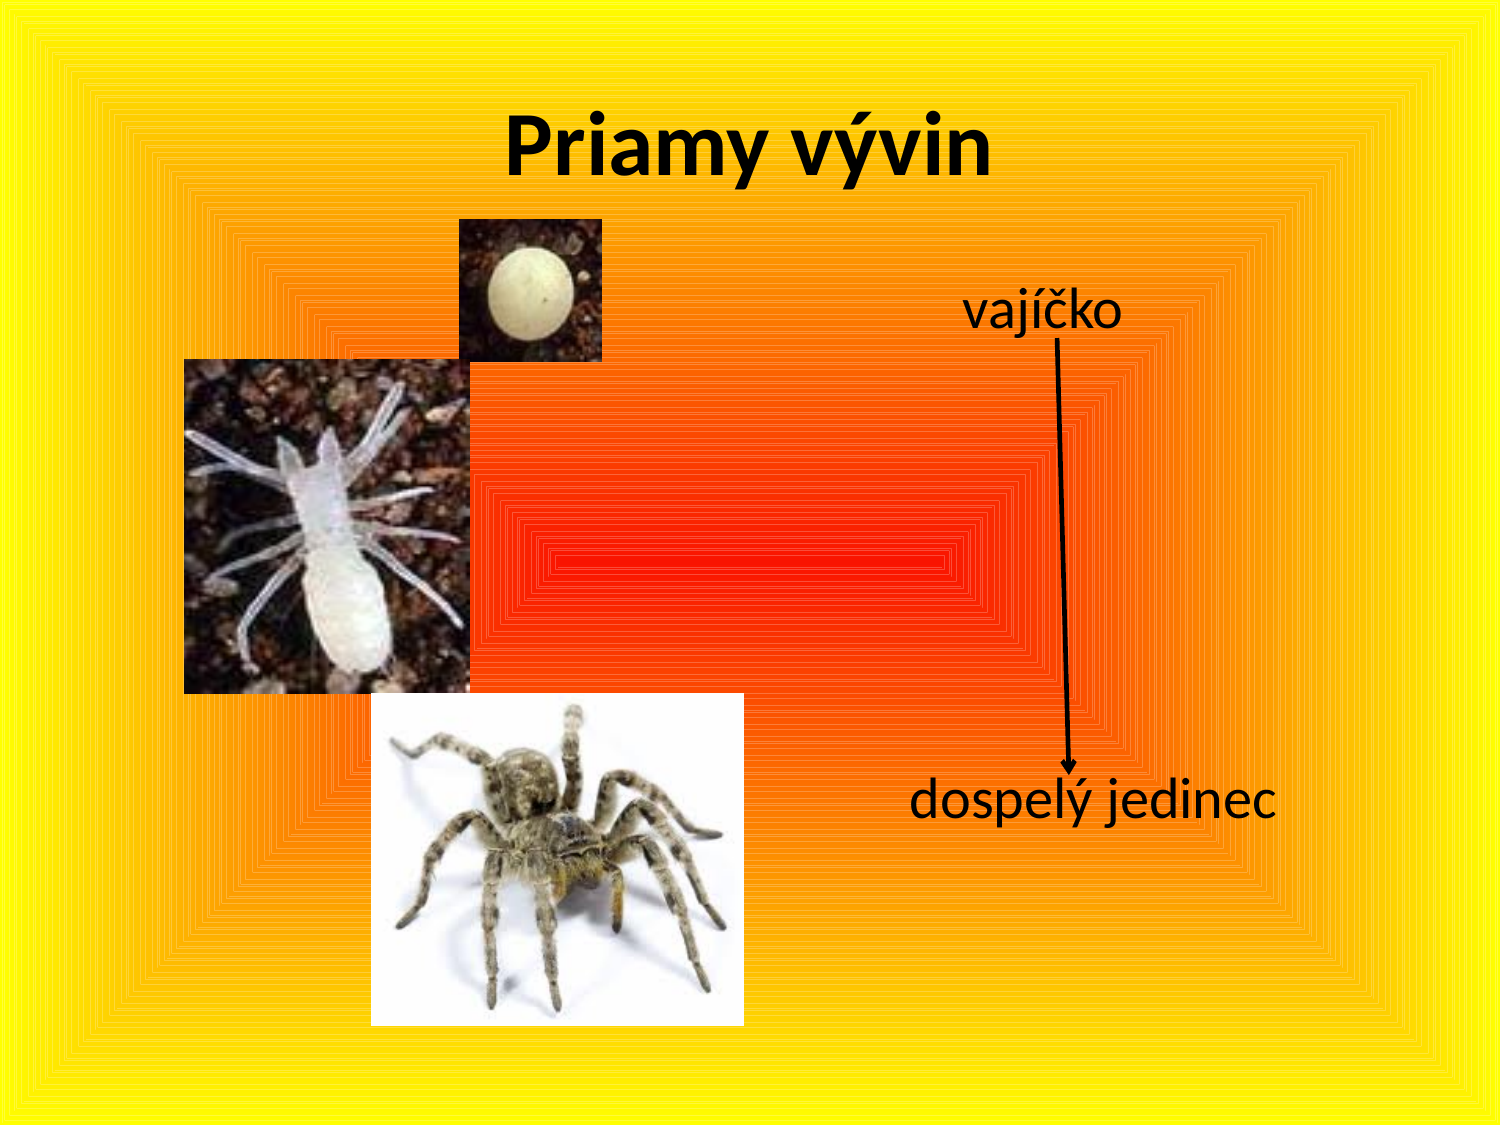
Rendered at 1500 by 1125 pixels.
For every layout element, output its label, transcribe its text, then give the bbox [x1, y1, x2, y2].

title Priamy vývin [75, 45, 1425, 233]
list vajíčko dospelý jedinec [762, 262, 1425, 1005]
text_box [1056, 337, 1070, 776]
picture [183, 359, 745, 1026]
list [459, 219, 602, 362]
